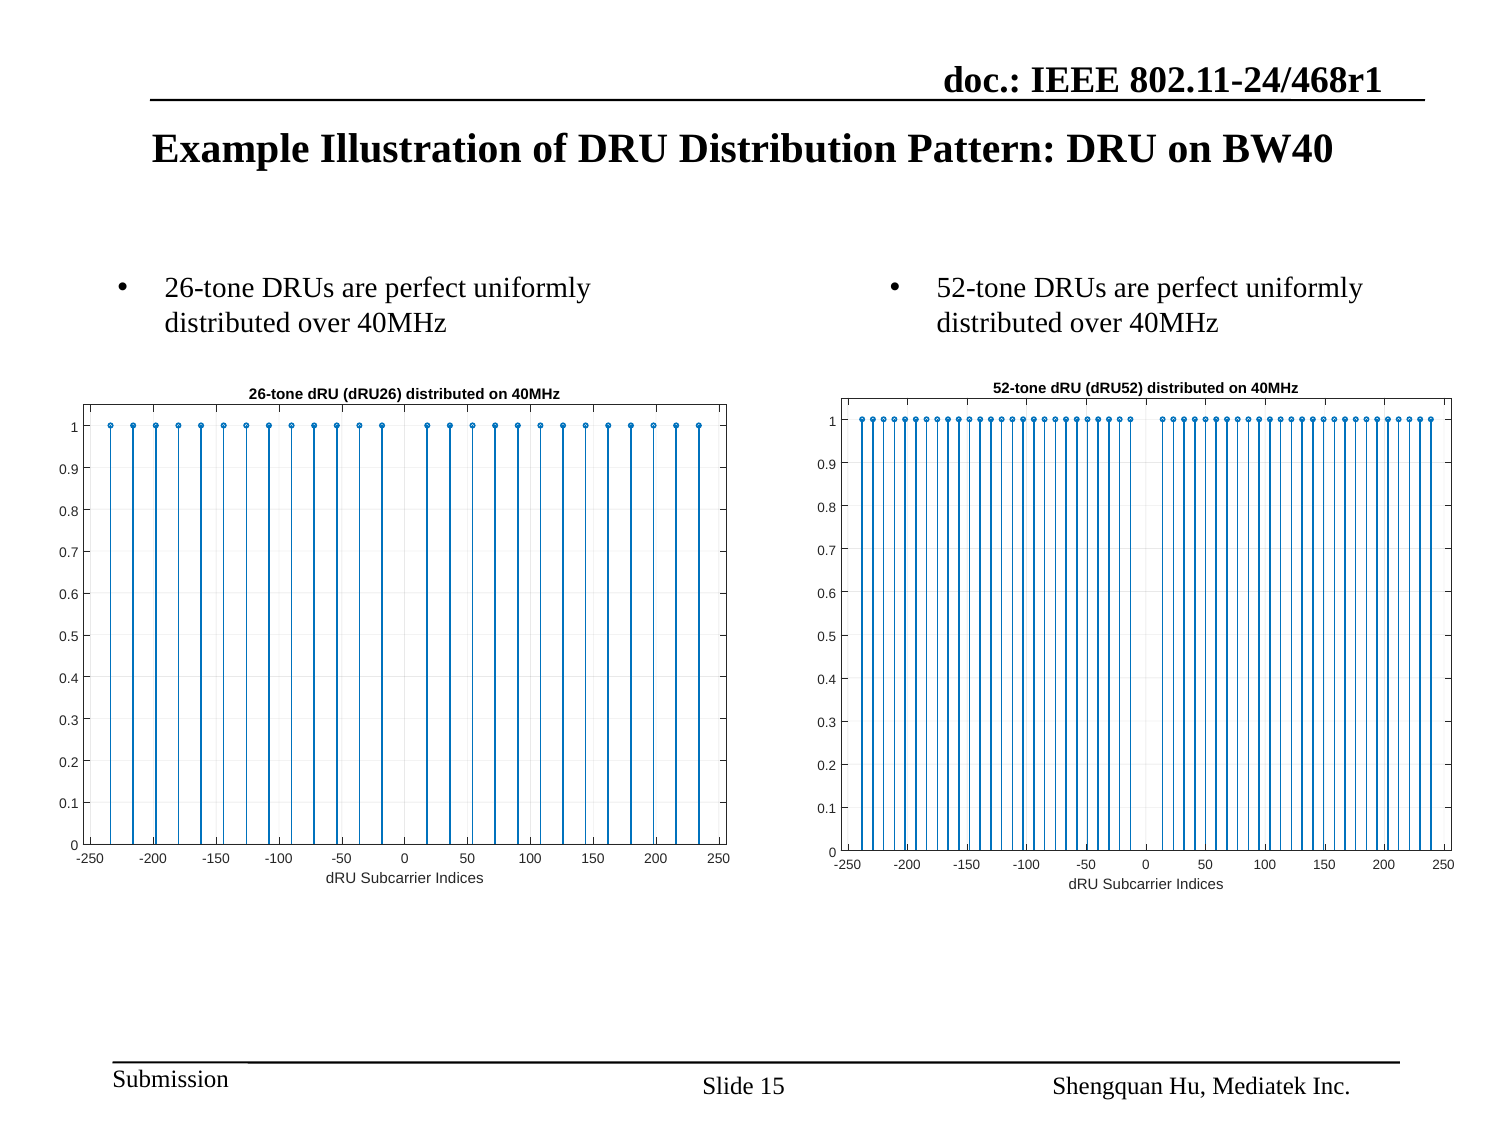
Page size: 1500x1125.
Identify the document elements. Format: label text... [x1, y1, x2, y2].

picture [0, 355, 1500, 911]
text_box 52-tone DRUs are perfect uniformly distributed over 40MHz [875, 261, 1449, 346]
title Example Illustration of DRU Distribution Pattern: DRU on BW40 [68, 120, 1418, 173]
text_box Slide 15 [687, 1062, 813, 1100]
text_box 26-tone DRUs are perfect uniformly distributed over 40MHz [102, 261, 677, 346]
text_box Shengquan Hu, Mediatek Inc. [1037, 1062, 1402, 1088]
